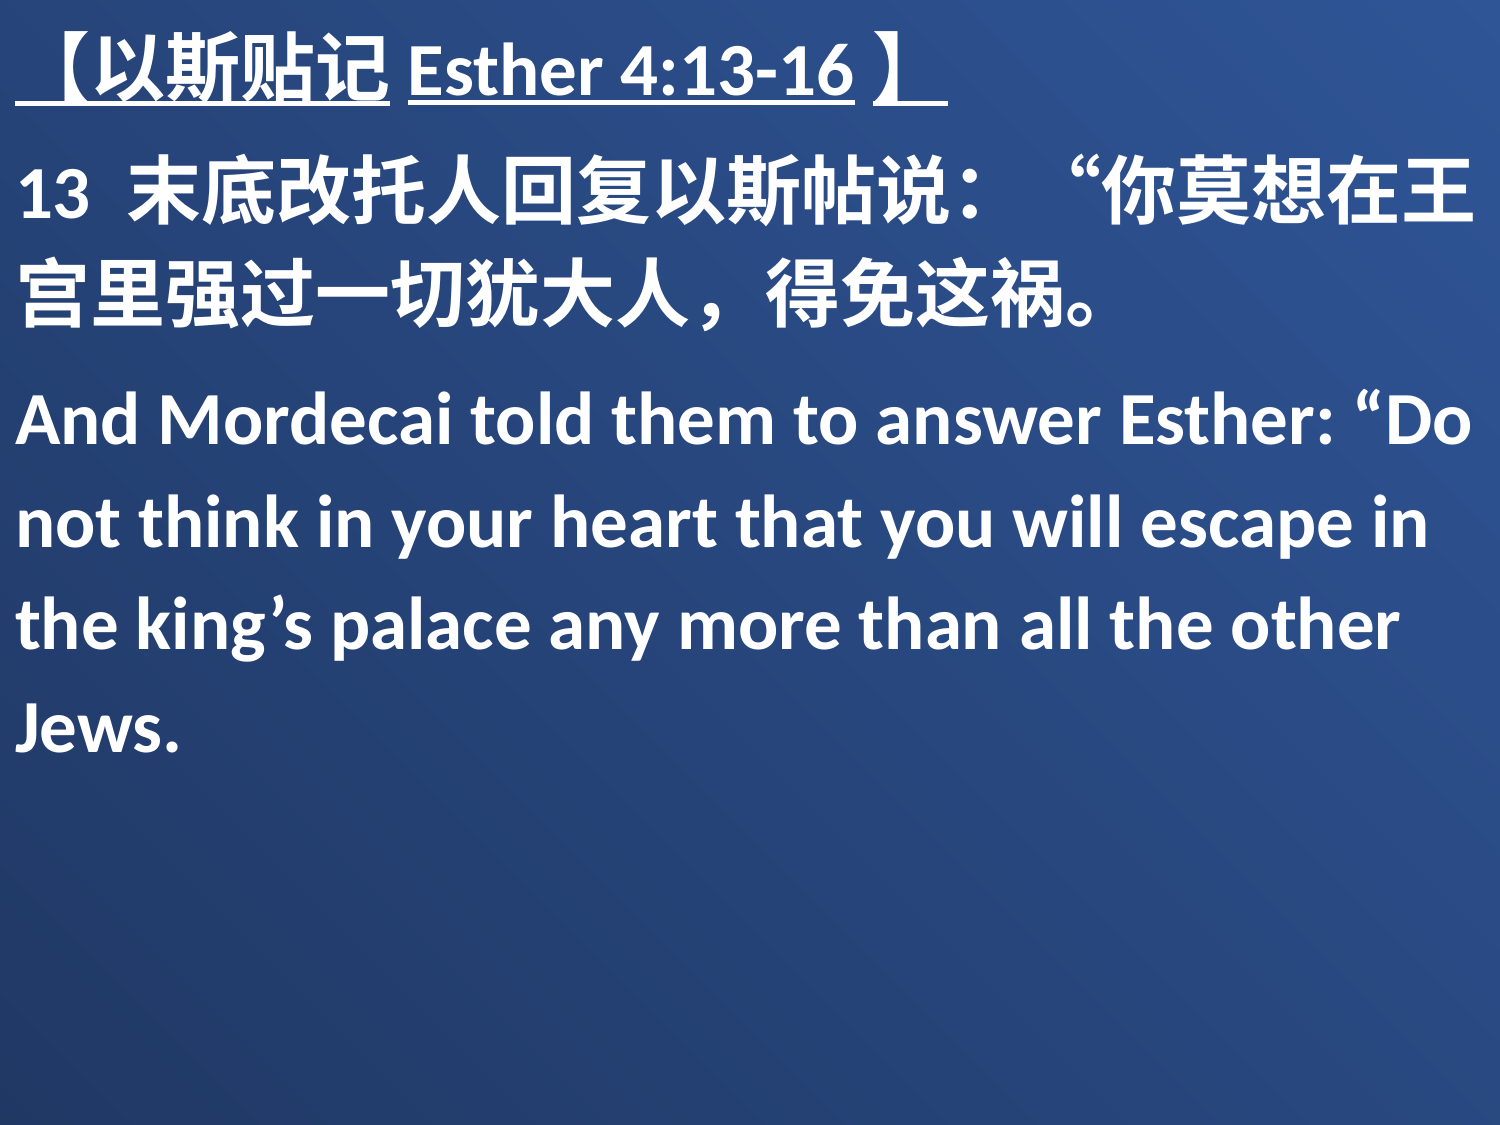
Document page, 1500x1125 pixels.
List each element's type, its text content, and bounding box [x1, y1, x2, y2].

subtitle 【以斯贴记Esther 4:13-16】 13 末底改托人回复以斯帖说：“你莫想在王宫里强过一切犹大人，得免这祸。 And Mordecai told them to answer Esther: “Do not think in your heart that you will escape in the king’s palace any more than all the other Jews. [0, 0, 1500, 1125]
